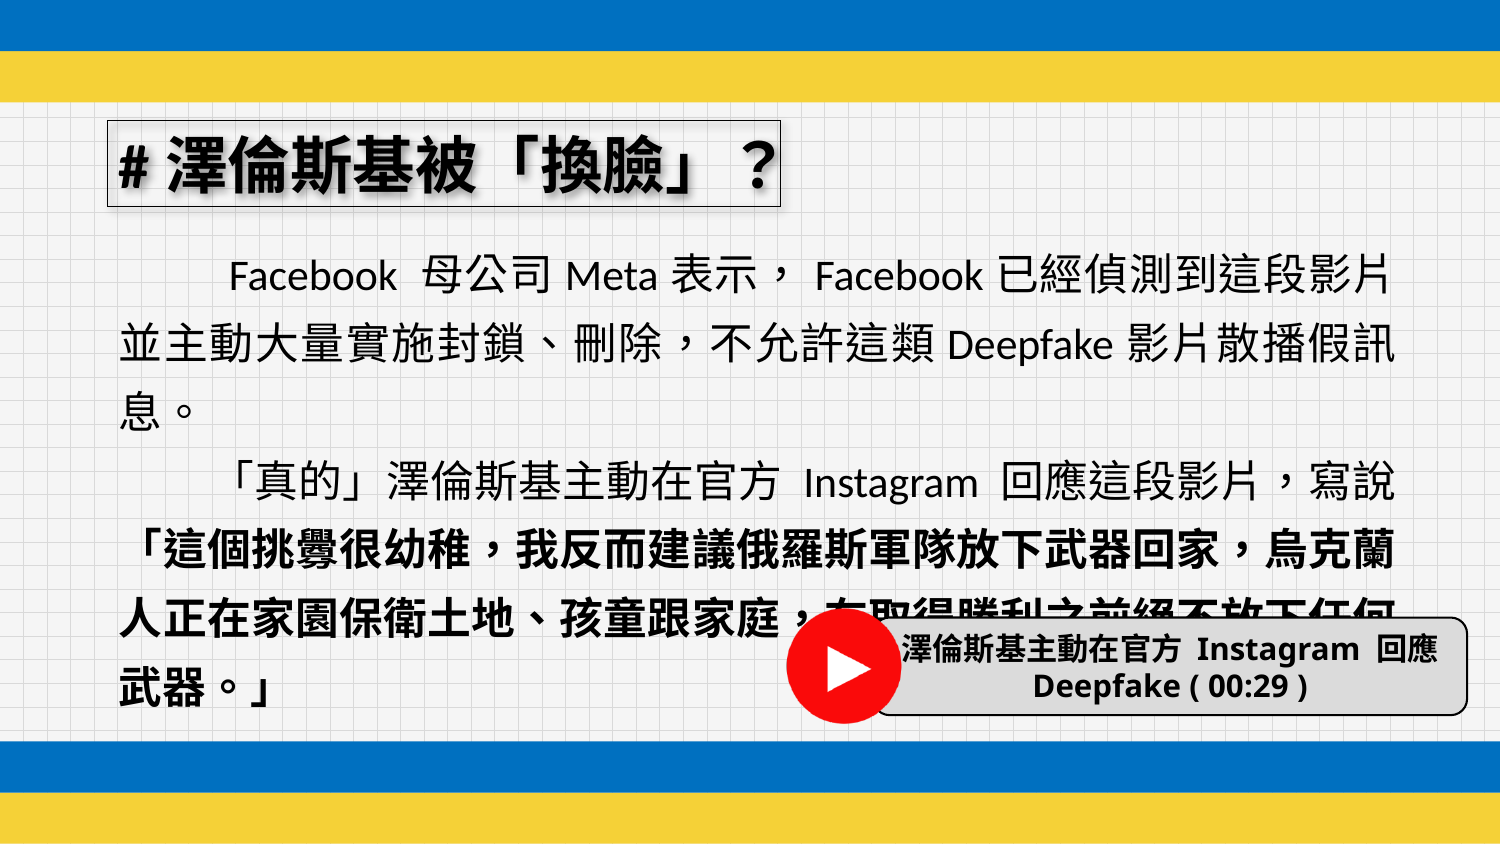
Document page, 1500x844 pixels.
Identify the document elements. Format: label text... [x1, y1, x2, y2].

text_box Facebook 母公司Meta表示，Facebook已經偵測到這段影片並主動大量實施封鎖、刪除，不允許這類Deepfake影片散播假訊息。 「真的」澤倫斯基主動在官方 Instagram 回應這段影片，寫說「這個挑釁很幼稚，我反而建議俄羅斯軍隊放下武器回家，烏克蘭人正在家園保衛土地、孩童跟家庭，在取得勝利之前絕不放下任何武器。」 [107, 225, 1408, 718]
text_box [0, 52, 1500, 103]
text_box #澤倫斯基被「換臉」？ [107, 120, 781, 207]
text_box [0, 0, 1500, 52]
text_box [0, 740, 1500, 794]
picture [778, 605, 909, 736]
text_box 澤倫斯基主動在官方 Instagram 回應 Deepfake ( 00:29 ) [909, 616, 1469, 717]
text_box [0, 794, 1500, 844]
